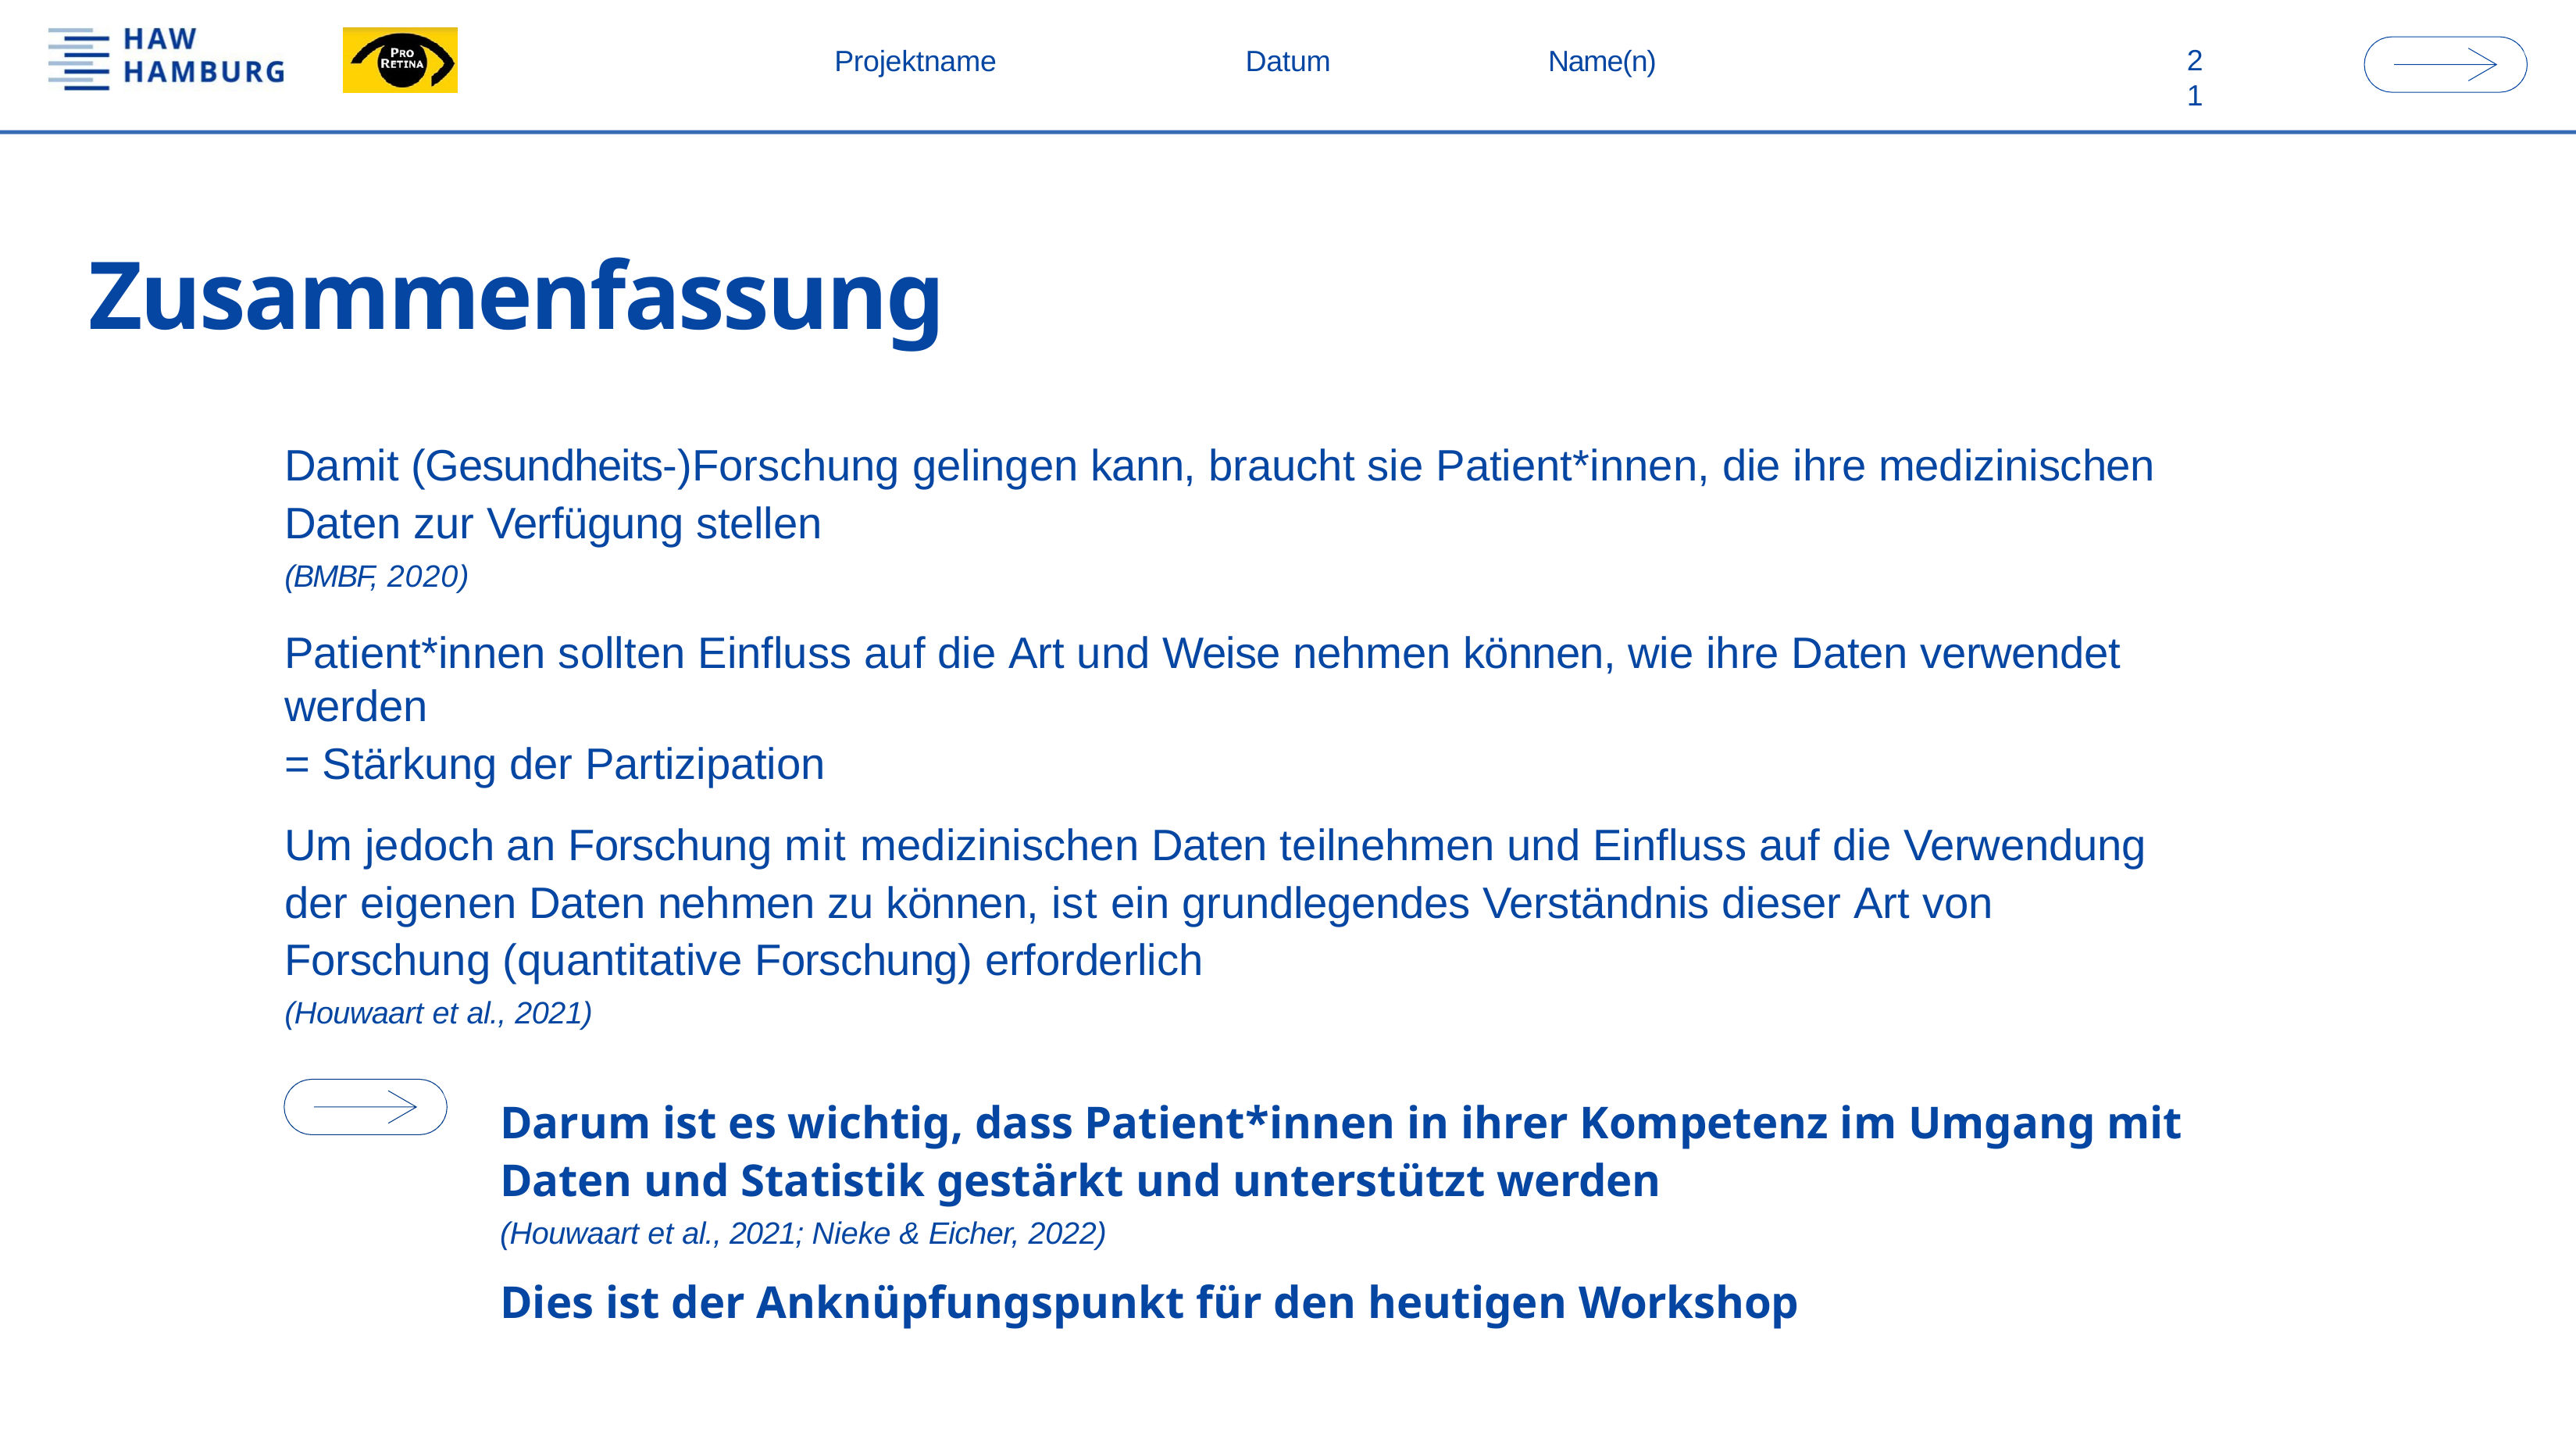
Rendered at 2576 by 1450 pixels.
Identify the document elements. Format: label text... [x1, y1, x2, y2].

text_box Name(n) [1547, 40, 1658, 77]
text_box 21 [2185, 39, 2216, 112]
picture [343, 27, 458, 93]
text_box Datum [1243, 40, 1333, 77]
text_box Projektname [833, 40, 1000, 77]
picture [48, 27, 284, 92]
text_box [284, 1078, 448, 1135]
text_box Zusammenfassung Damit (Gesundheits-)Forschung gelingen kann, braucht sie Patient*innen, die ihre medizinischen Daten zur Verfügung stellen (BMBF, 2020) Patient*innen sollten Einfluss auf die Art und Weise nehmen können, wie ihre Daten verwendet werden = Stärkung der Partizipation Um jedoch an Forschung mit medizinischen Daten teilnehmen und Einfluss auf die Verwendung der eigenen Daten nehmen zu können, ist ein grundlegendes Verständnis dieser Art von Forschung (quantitative Forschung) erforderlich (Houwaart et al., 2021) Darum ist es wichtig, dass Patient*innen in ihrer Kompetenz im Umgang mit Daten und Statistik gestärkt und unterstützt werden (Houwaart et al., 2021; Nieke & Eicher, 2022) Dies ist der Anknüpfungspunkt für den heutigen Workshop [87, 234, 2276, 1327]
